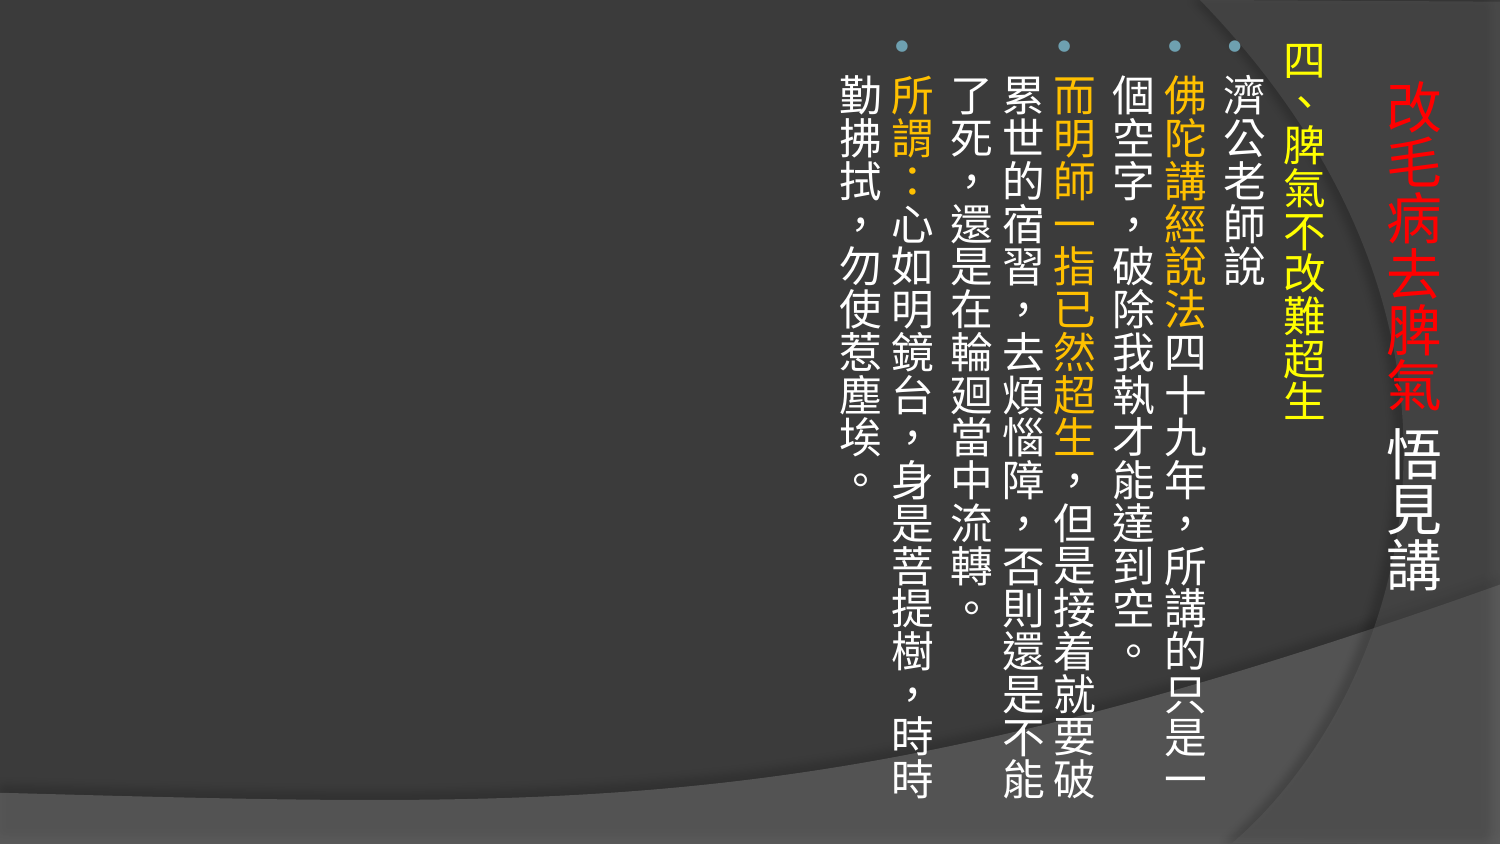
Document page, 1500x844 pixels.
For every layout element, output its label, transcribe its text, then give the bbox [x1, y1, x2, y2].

title 改毛病去脾氣 悟見講 [1353, 43, 1473, 812]
list 四、脾氣不改難超生 濟公老師說 佛陀講經說法四十九年，所講的只是一個空字，破除我執才能達到空。 而明師一指已然超生，但是接着就要破累世的宿習，去煩惱障，否則還是不能了死，還是在輪廻當中流轉。 所謂：心如明鏡台，身是菩提樹，時時勤拂拭，勿使惹塵埃。 [29, 20, 1353, 824]
